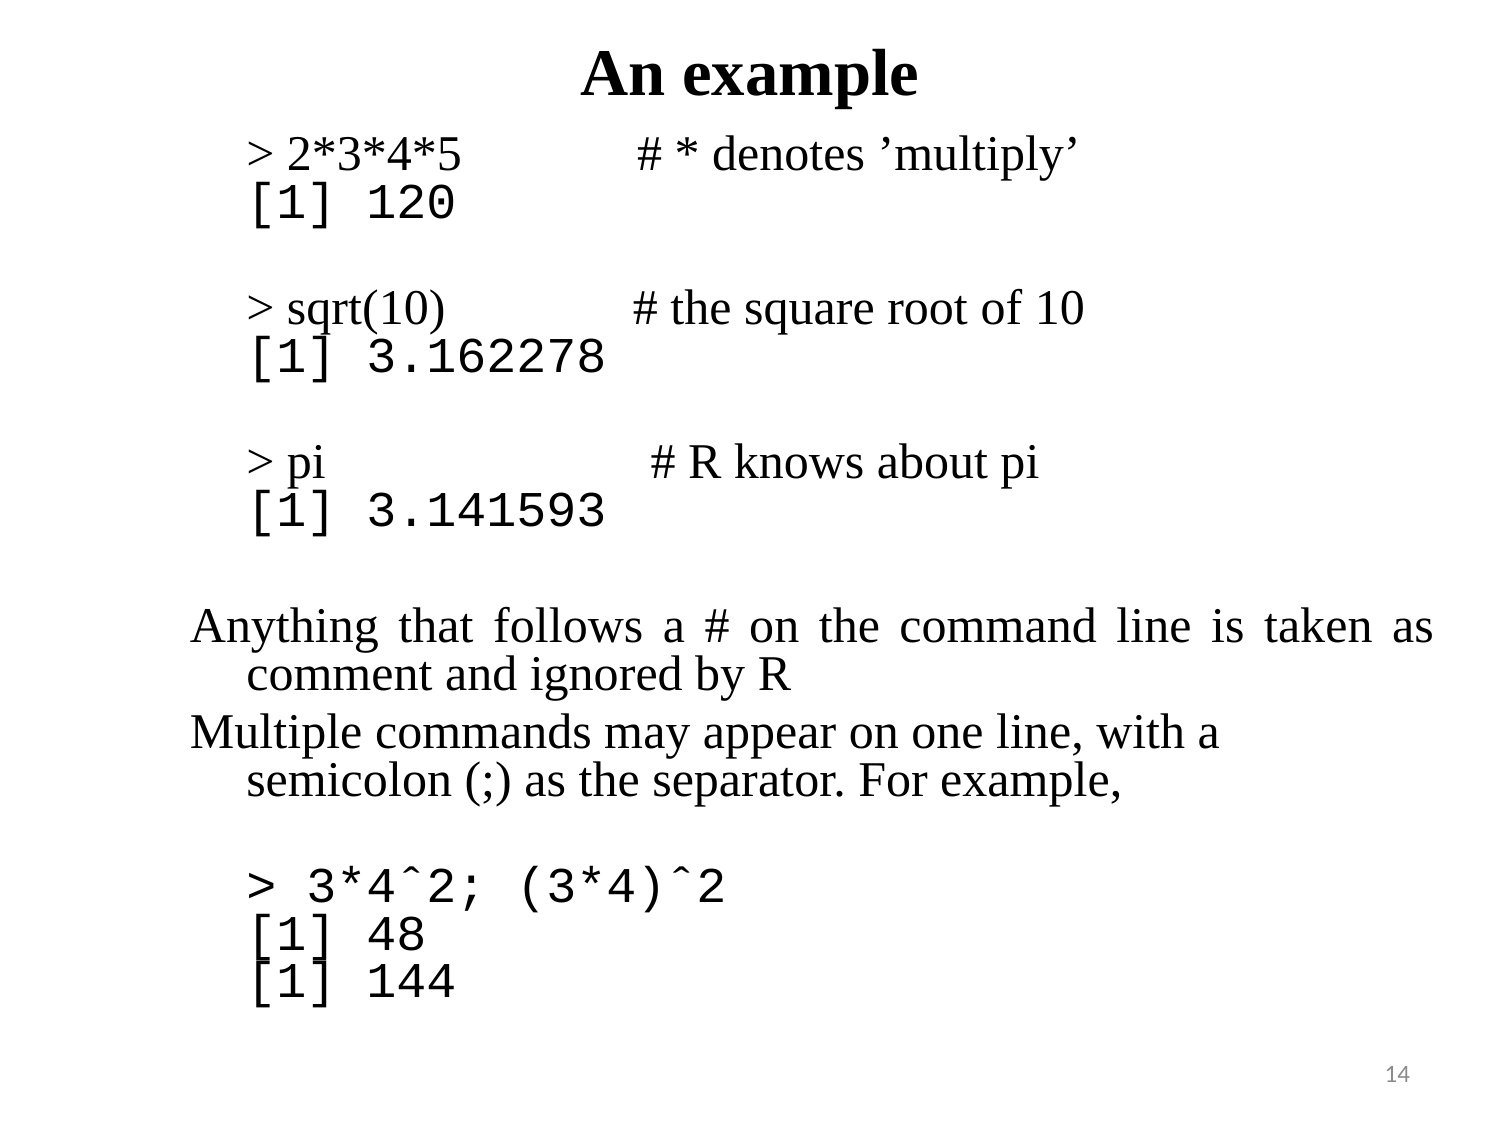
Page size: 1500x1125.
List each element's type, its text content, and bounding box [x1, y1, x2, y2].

title An example [0, 0, 1500, 138]
slide_number 14 [1074, 1050, 1425, 1103]
list > 2*3*4*5 # * denotes ’multiply’ [1] 120 > sqrt(10) # the square root of 10 [1] 3.162278 > pi # R knows about pi [1] 3.141593 Anything that follows a # on the command line is taken as comment and ignored by R Multiple commands may appear on one line, with a semicolon (;) as the separator. For example, > 3*4ˆ2; (3*4)ˆ2 [1] 48 [1] 144 [24, 125, 1450, 1050]
